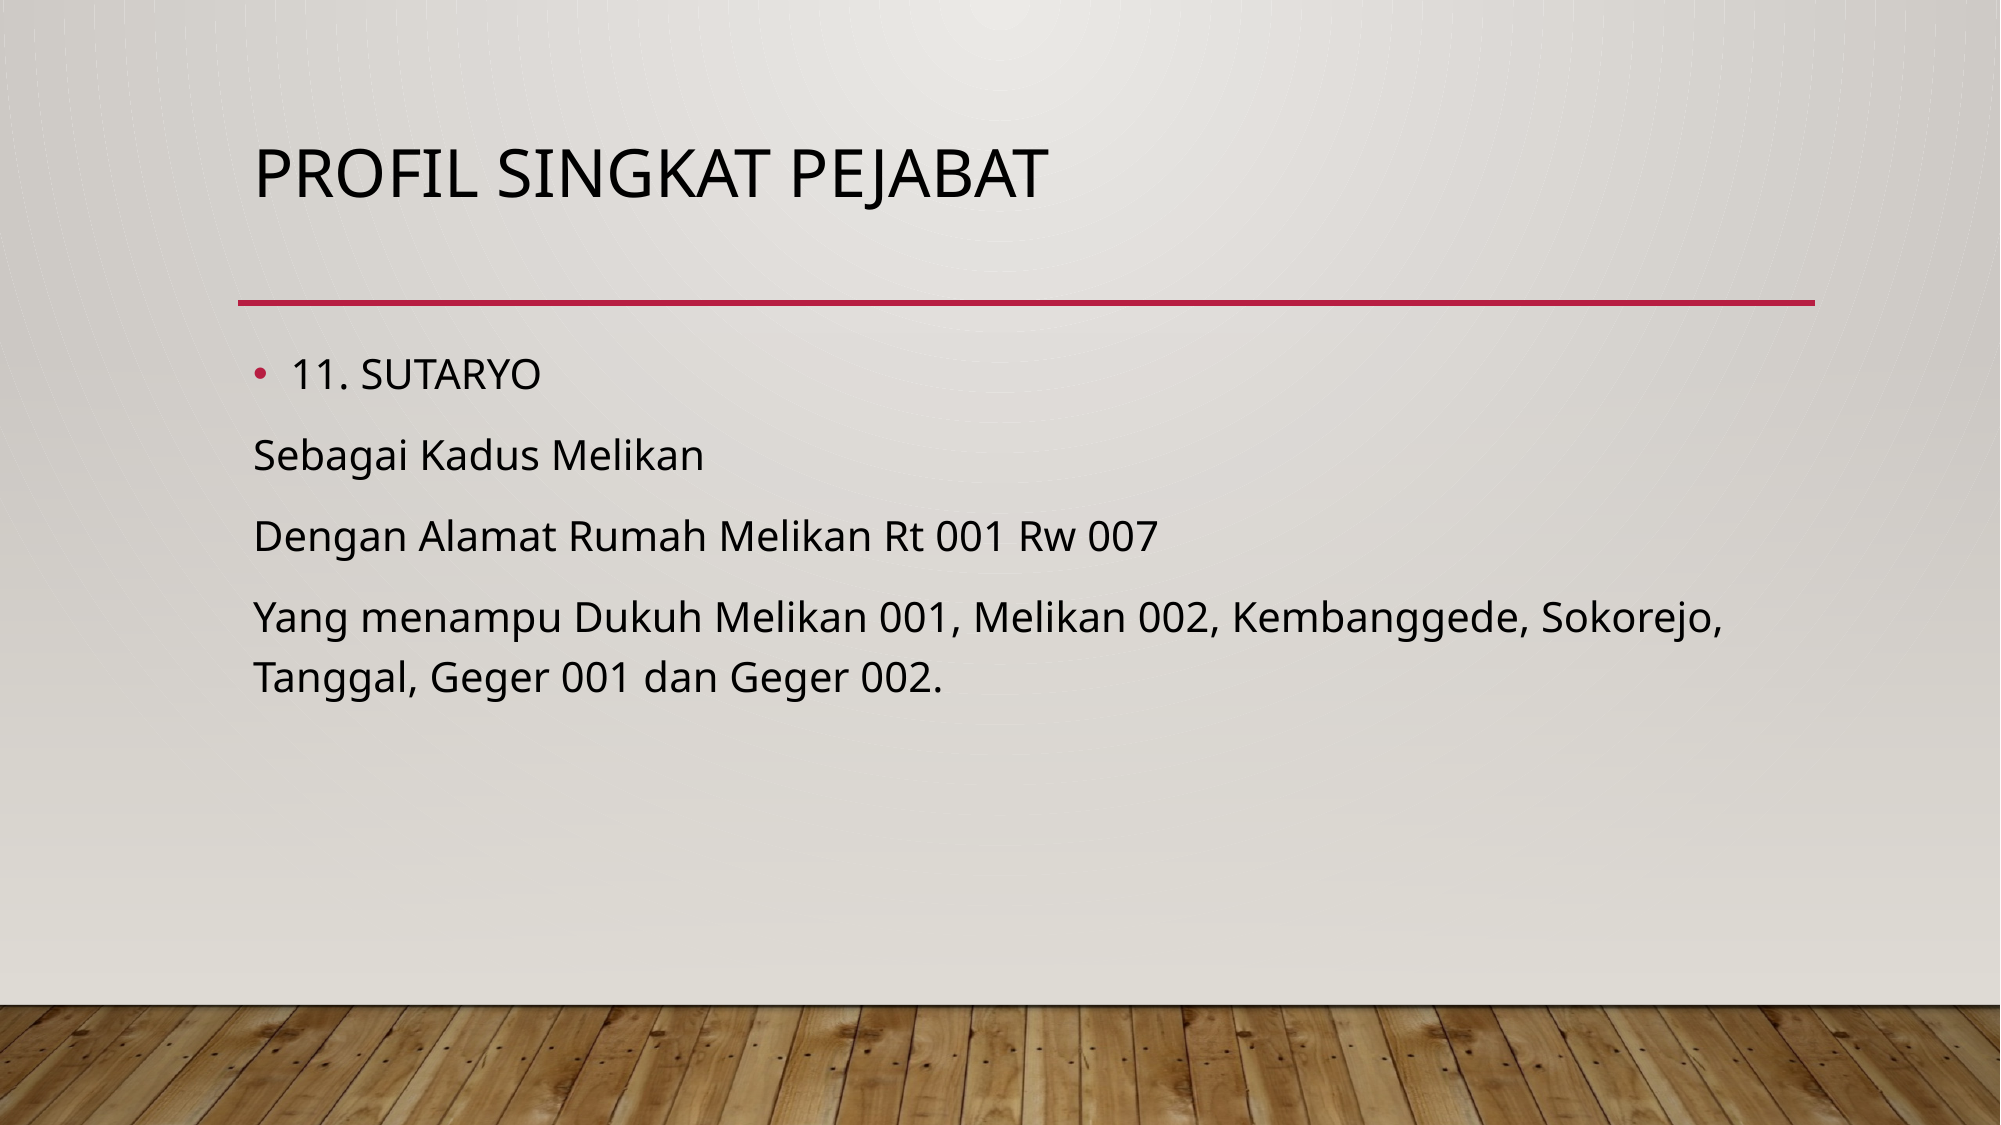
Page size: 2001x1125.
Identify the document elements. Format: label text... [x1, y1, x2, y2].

picture [0, 1005, 2000, 1125]
list 11. SUTARYO Sebagai Kadus Melikan Dengan Alamat Rumah Melikan Rt 001 Rw 007 Yang menampu Dukuh Melikan 001, Melikan 002, Kembanggede, Sokorejo, Tanggal, Geger 001 dan Geger 002. [238, 330, 1814, 897]
title PROFIL SINGKAT PEJABAT [238, 131, 1814, 305]
